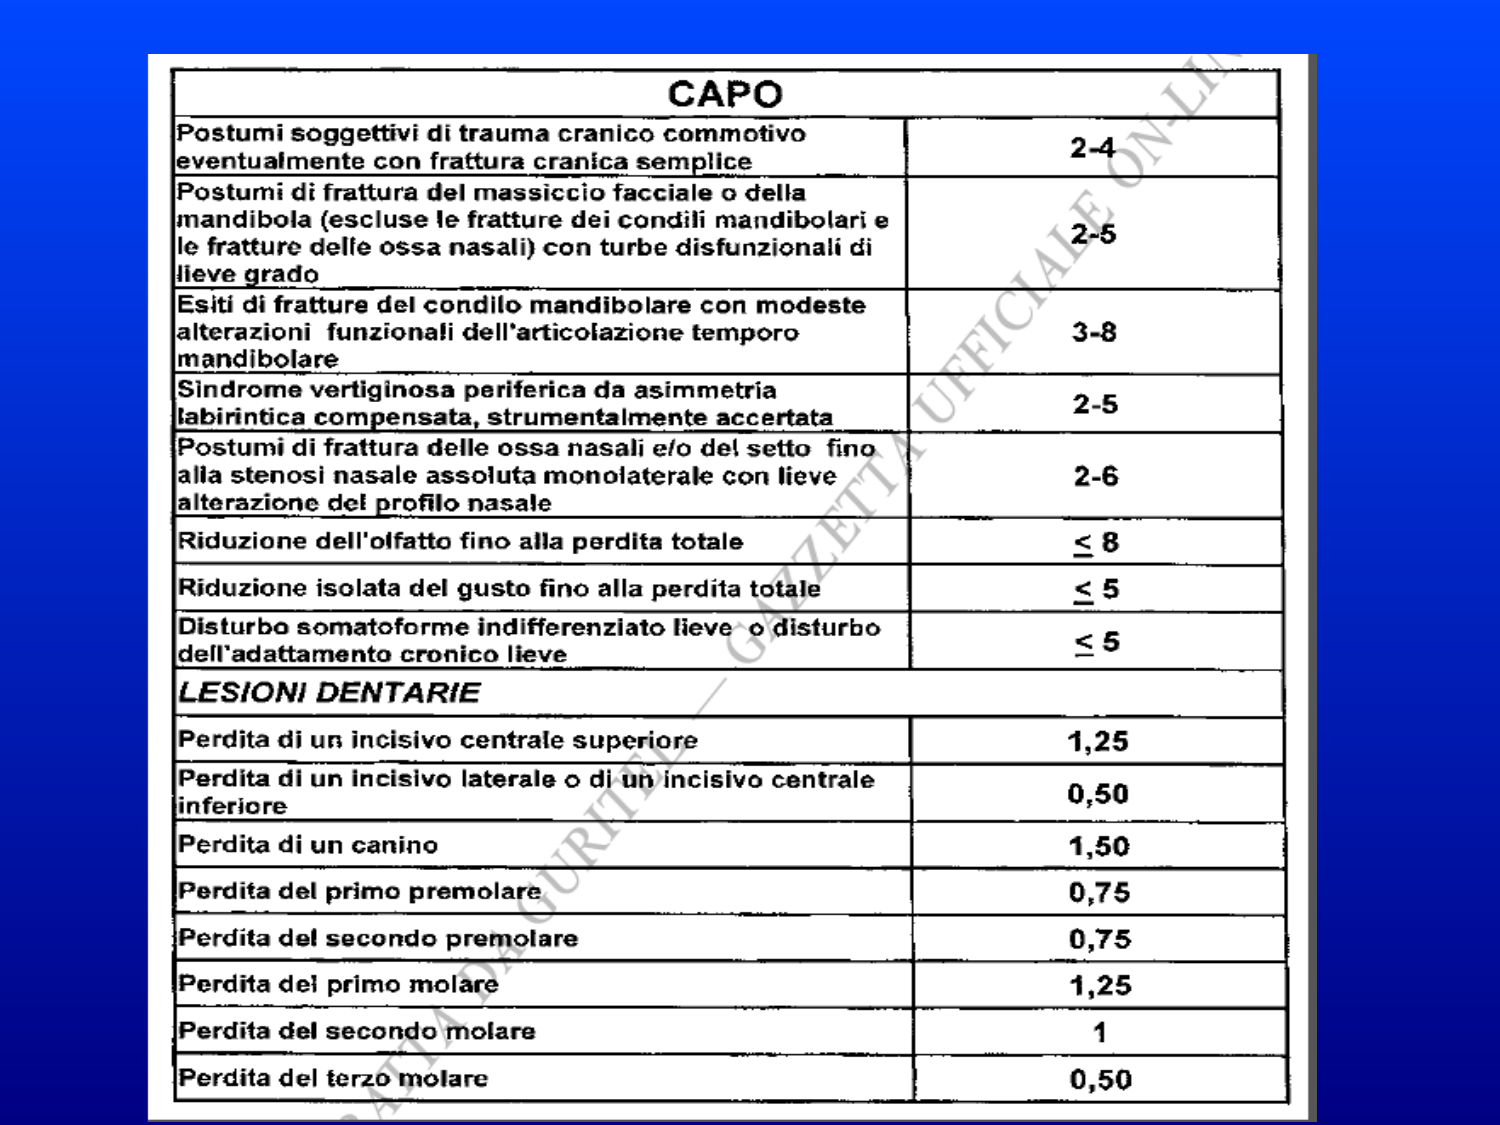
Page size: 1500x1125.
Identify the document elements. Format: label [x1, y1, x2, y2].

list [147, 54, 1318, 1122]
